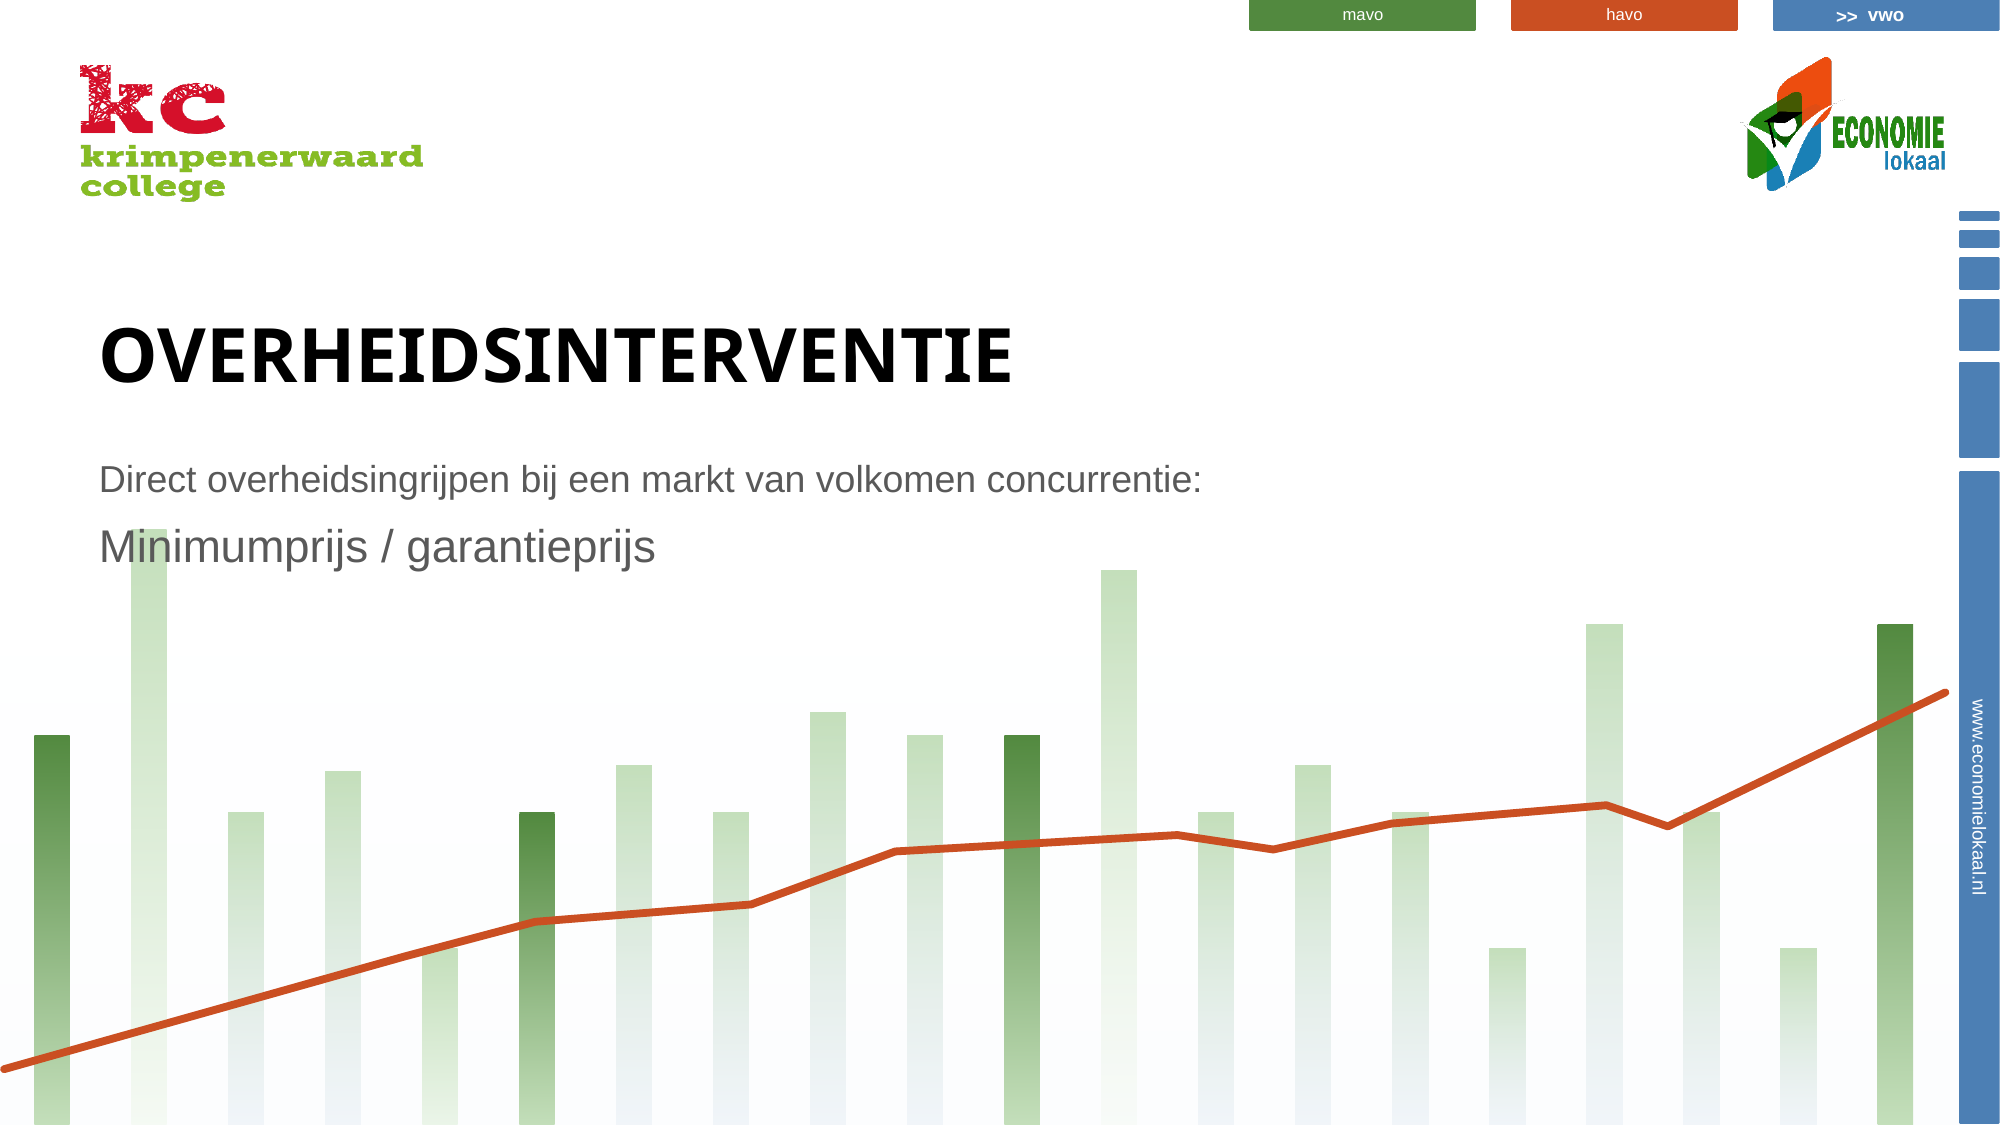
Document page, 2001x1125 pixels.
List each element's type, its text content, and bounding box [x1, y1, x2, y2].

picture [1739, 57, 1946, 191]
subtitle Direct overheidsingrijpen bij een markt van volkomen concurrentie: Minimumprijs / garantieprijs [83, 447, 1472, 768]
title Overheidsinterventie [83, 66, 1601, 405]
picture [80, 65, 423, 202]
